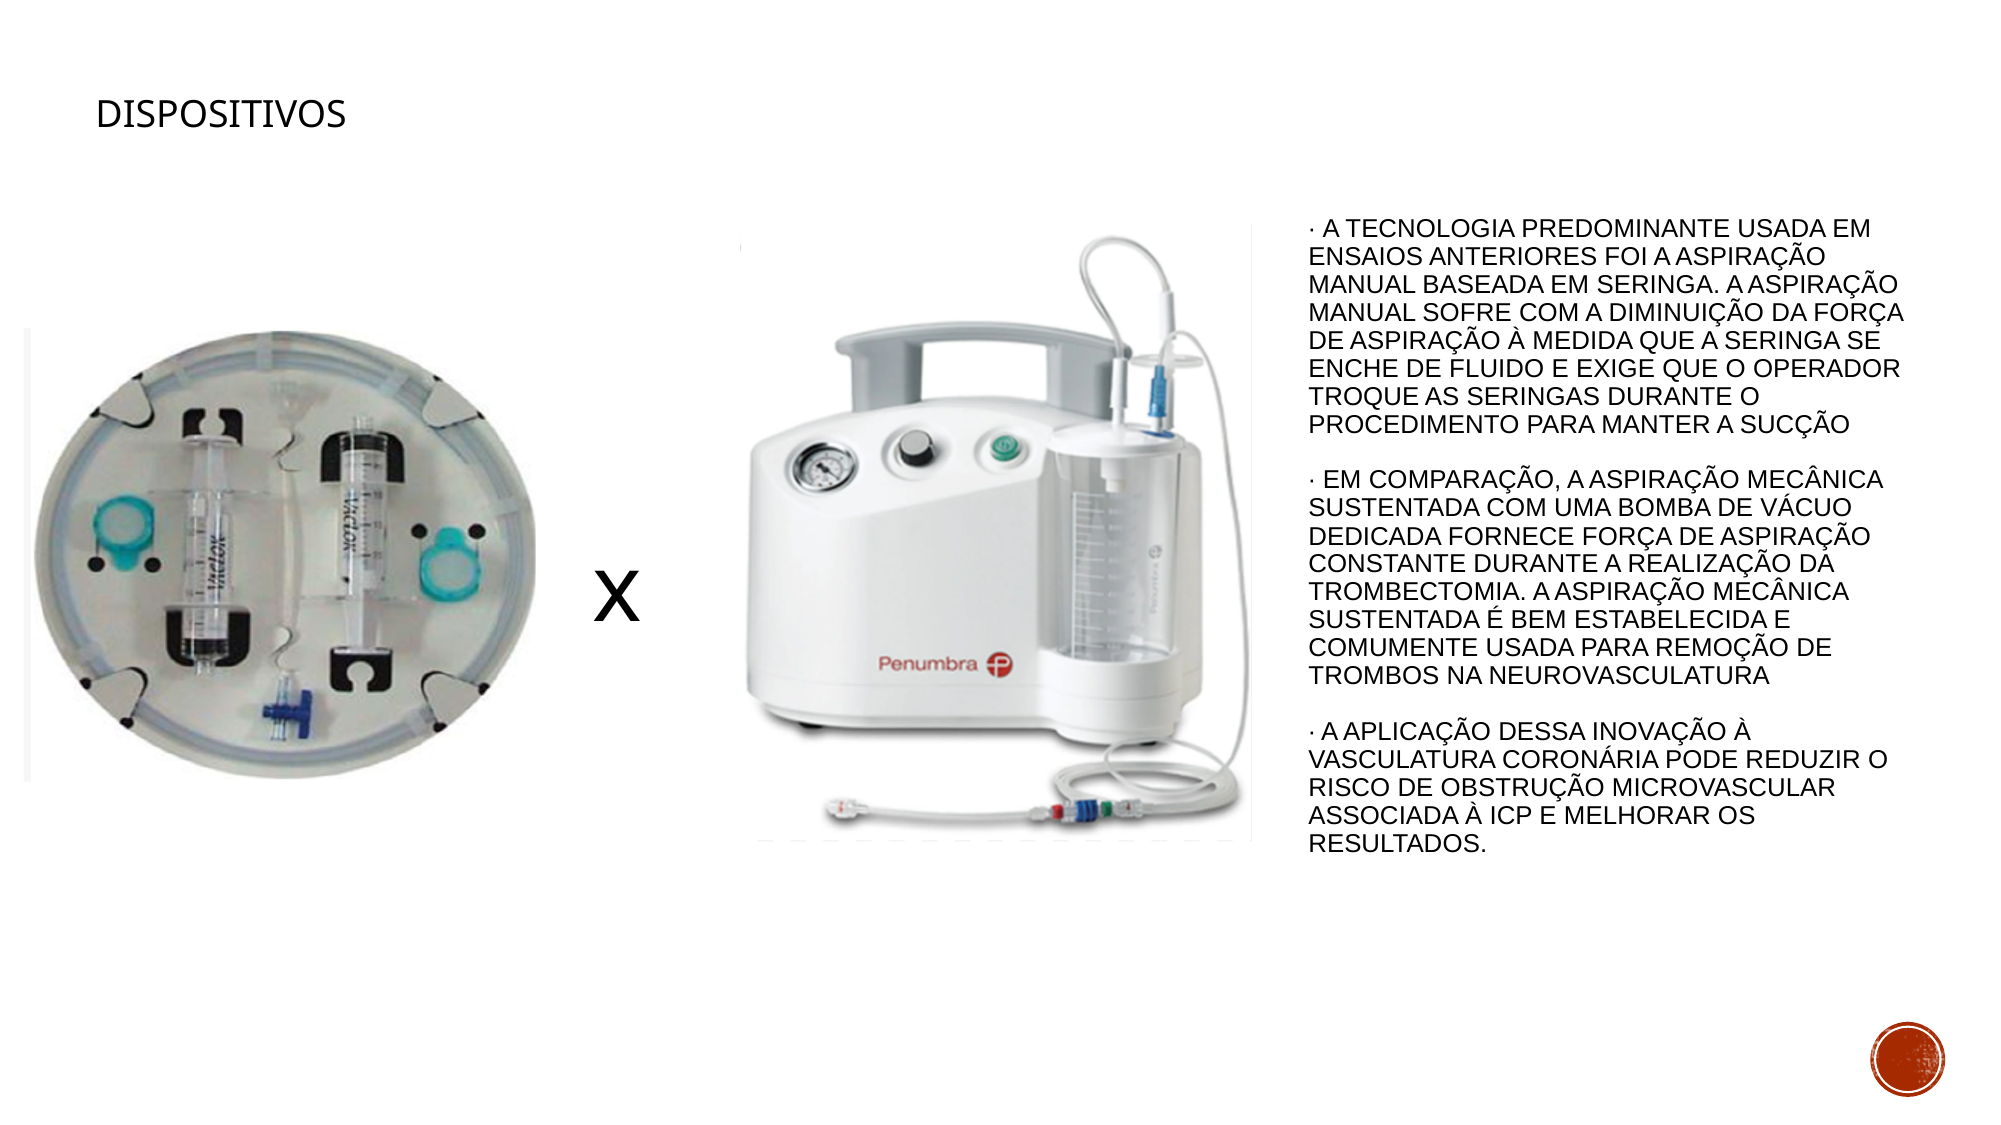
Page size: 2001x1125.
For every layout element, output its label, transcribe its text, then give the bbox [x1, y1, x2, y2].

text_box [1273, 51, 1941, 1013]
text_box DISPOSITIVOS [80, 82, 913, 143]
text_box x [537, 519, 662, 648]
picture [740, 212, 1252, 851]
picture [23, 320, 536, 805]
